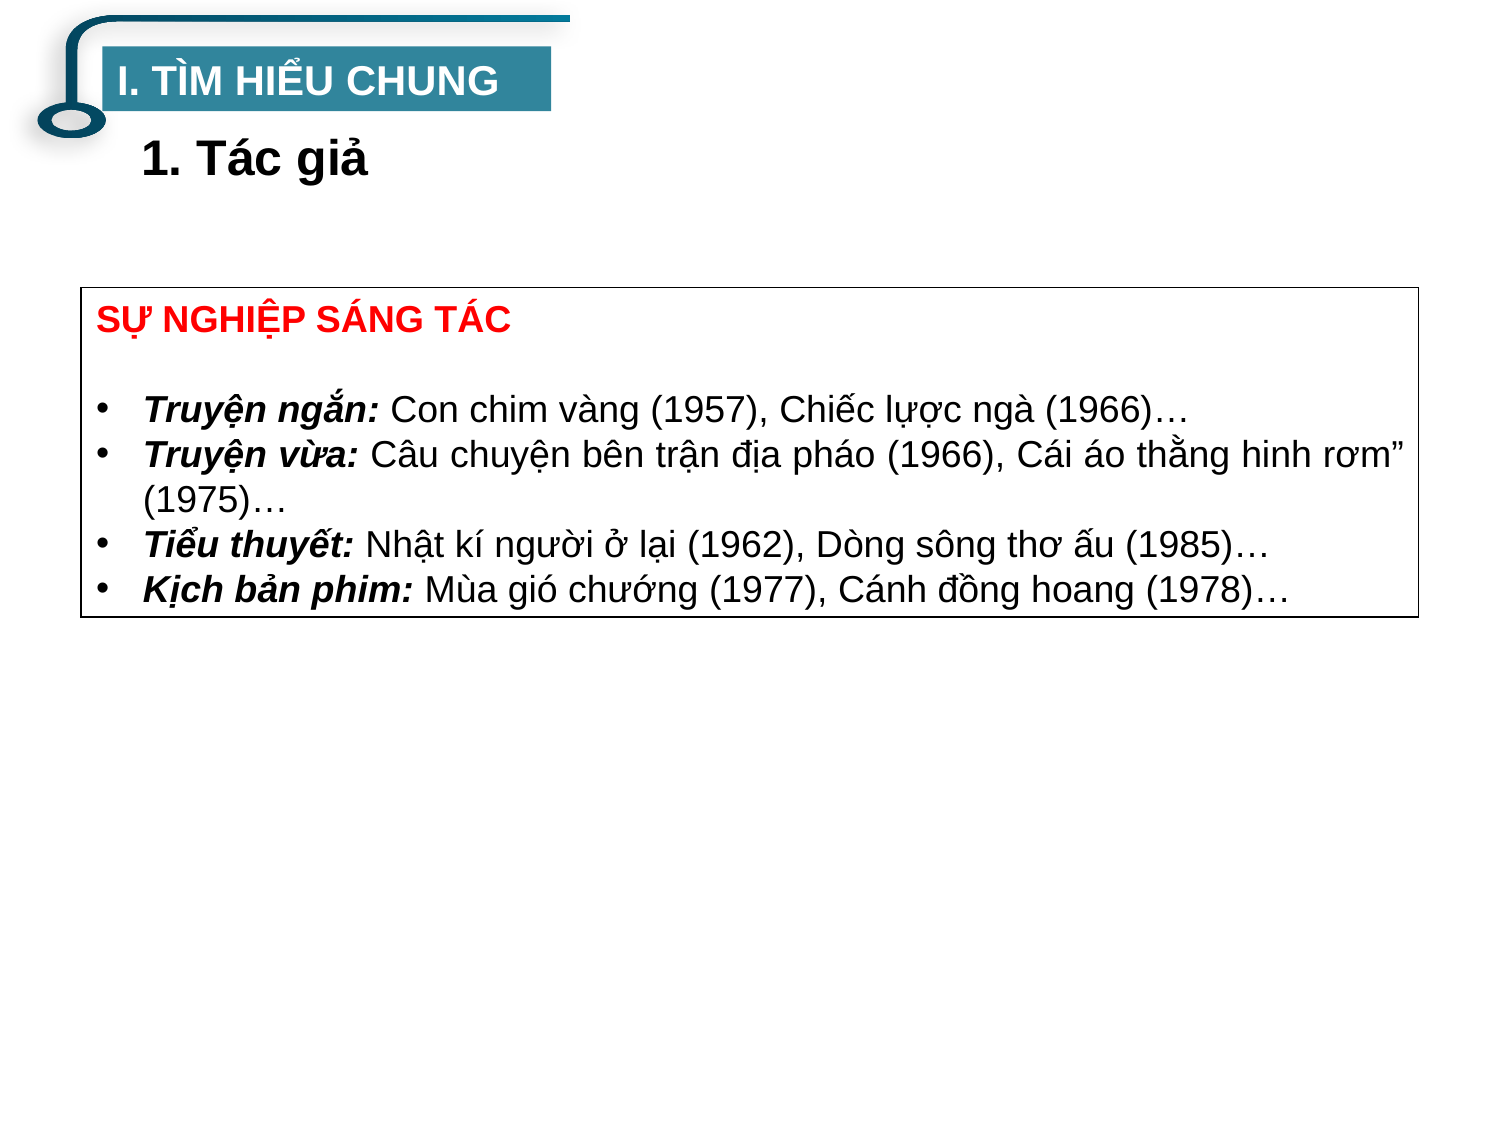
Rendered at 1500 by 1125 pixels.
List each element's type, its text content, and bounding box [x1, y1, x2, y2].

text_box [35, 12, 573, 141]
text_box I. TÌM HIỂU CHUNG [102, 46, 552, 112]
text_box 1. Tác giả [126, 118, 384, 193]
text_box SỰ NGHIỆP SÁNG TÁC Truyện ngắn: Con chim vàng (1957), Chiếc lựợc ngà (1966)… Truyện vừa: Câu chuyện bên trận địa pháo (1966), Cái áo thằng hinh rơm” (1975)… Tiểu thuyết: Nhật kí người ở lại (1962), Dòng sông thơ ấu (1985)… Kịch bản phim: Mùa gió chướng (1977), Cánh đồng hoang (1978)… [81, 287, 1419, 618]
